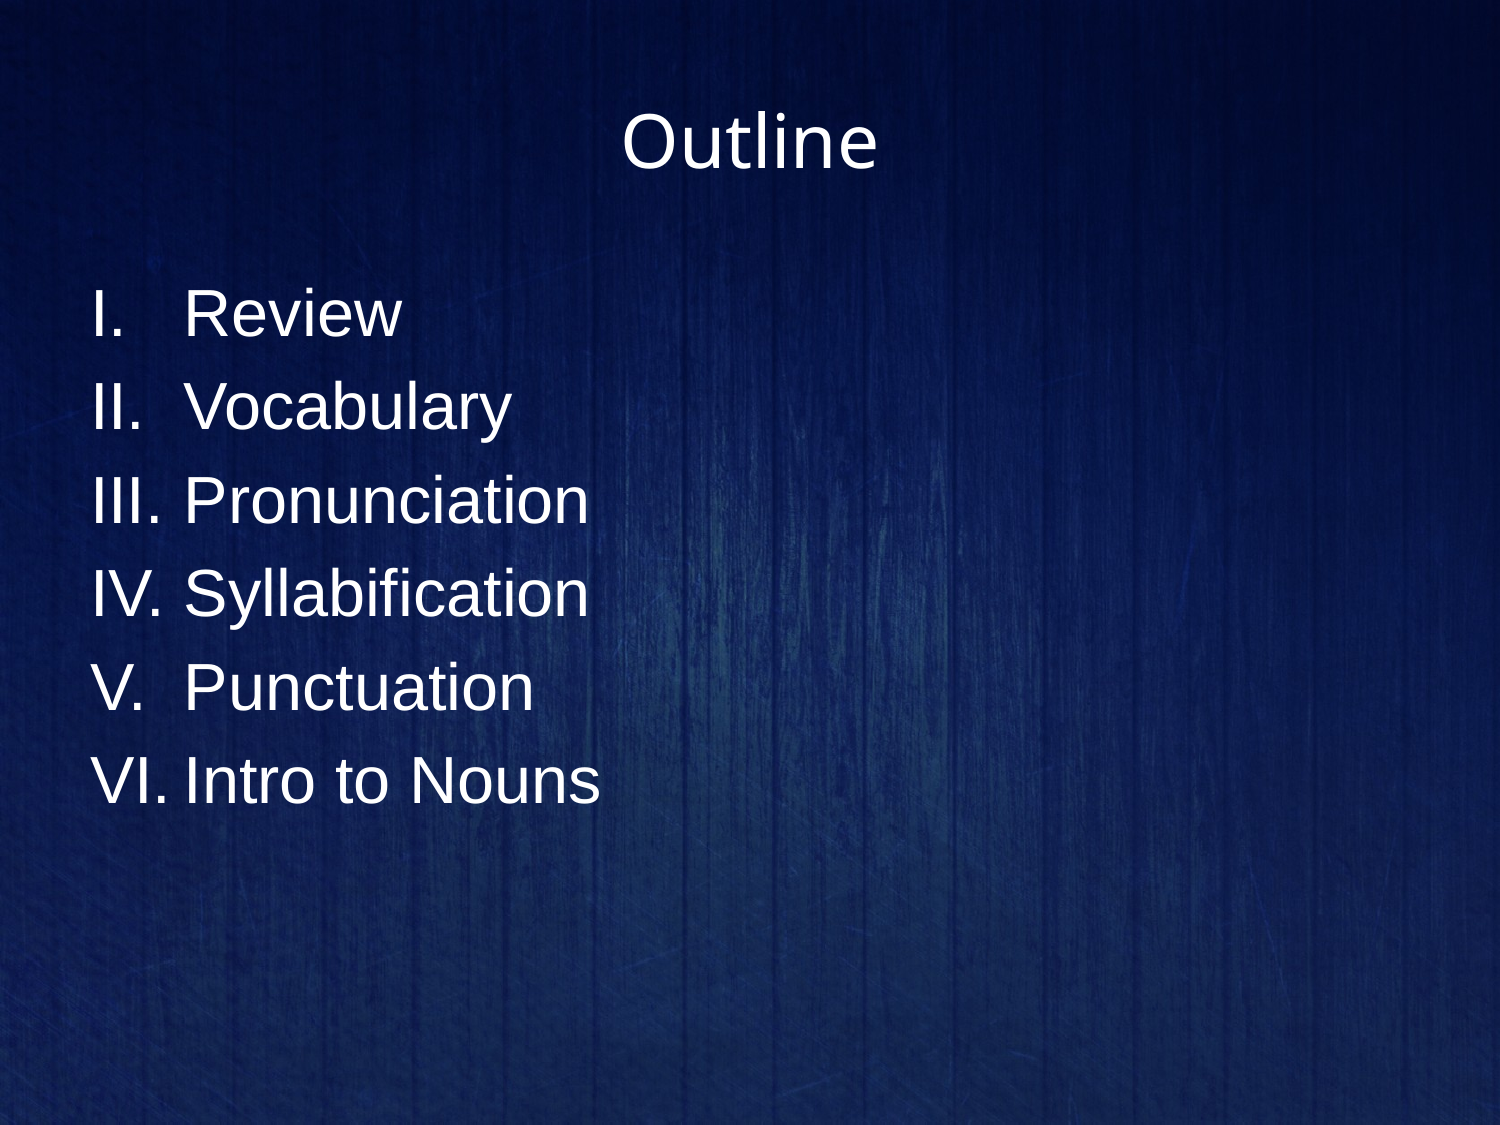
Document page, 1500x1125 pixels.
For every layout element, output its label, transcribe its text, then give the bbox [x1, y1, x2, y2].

title Outline [75, 45, 1425, 233]
picture [0, 0, 1500, 1125]
list Review Vocabulary Pronunciation Syllabification Punctuation Intro to Nouns [75, 262, 1425, 1005]
